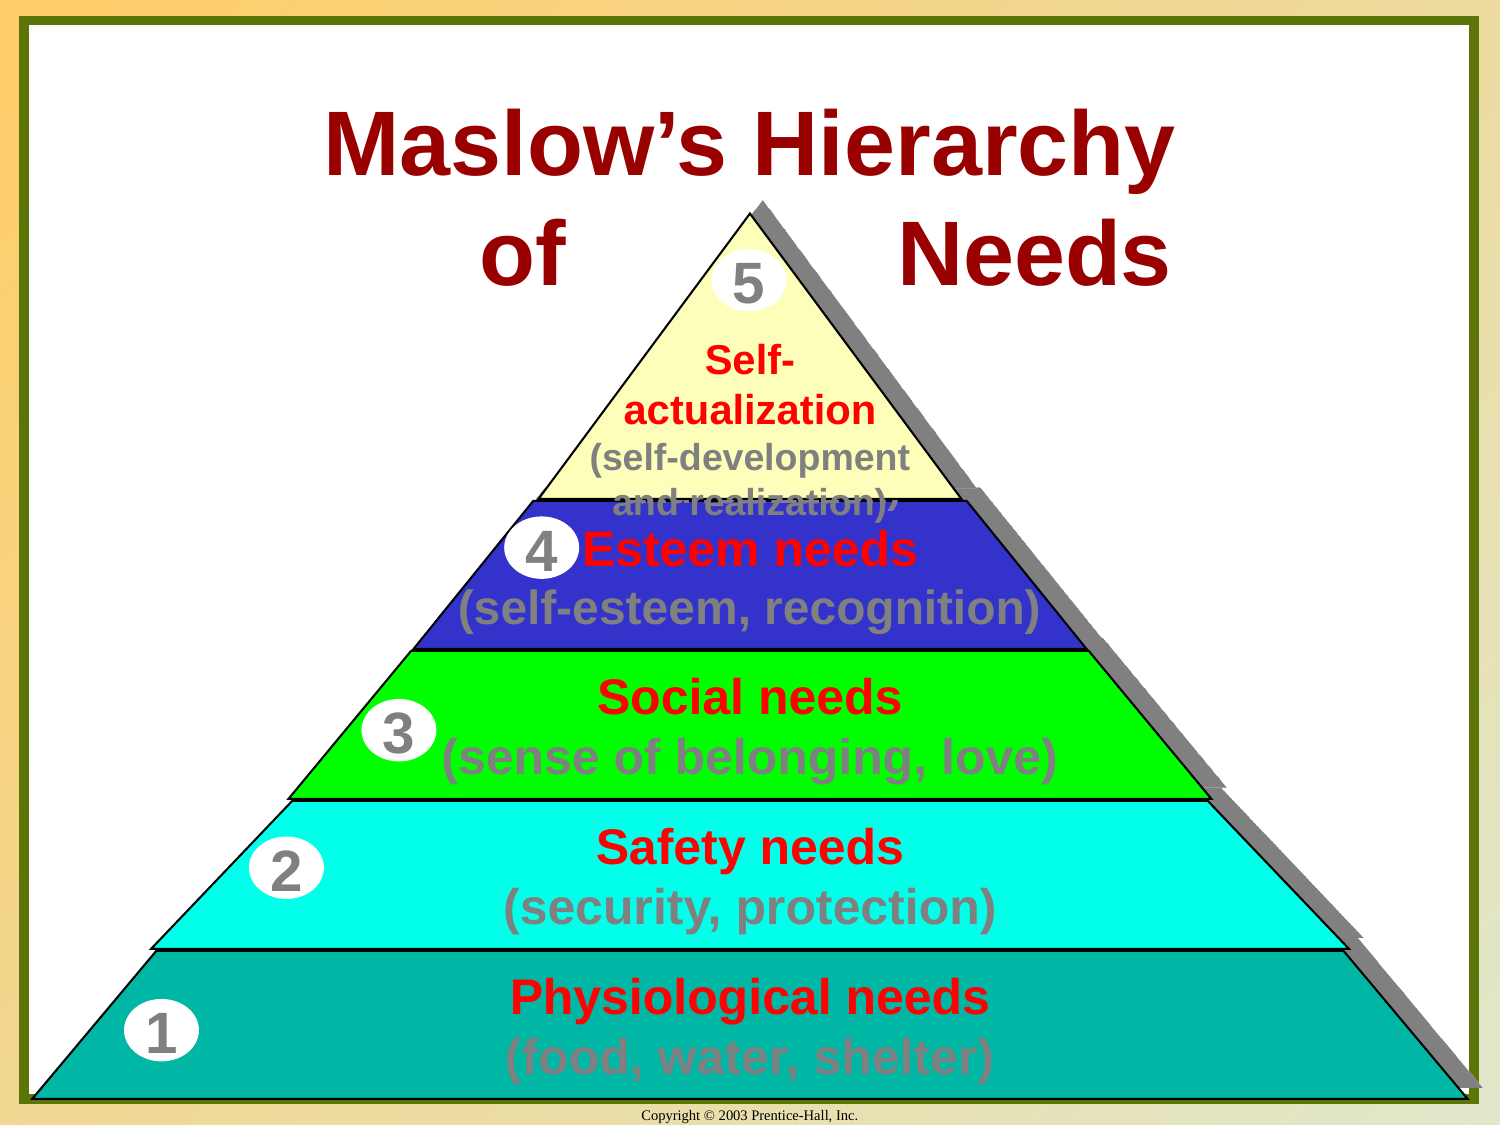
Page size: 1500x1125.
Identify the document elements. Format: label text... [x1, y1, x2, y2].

title Maslow’s Hierarchy of Needs [112, 99, 1388, 288]
slide_number 7-21 [1162, 1088, 1475, 1125]
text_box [538, 213, 962, 500]
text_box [288, 650, 1212, 800]
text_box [150, 800, 1350, 950]
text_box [31, 950, 1468, 1100]
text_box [413, 500, 1087, 650]
